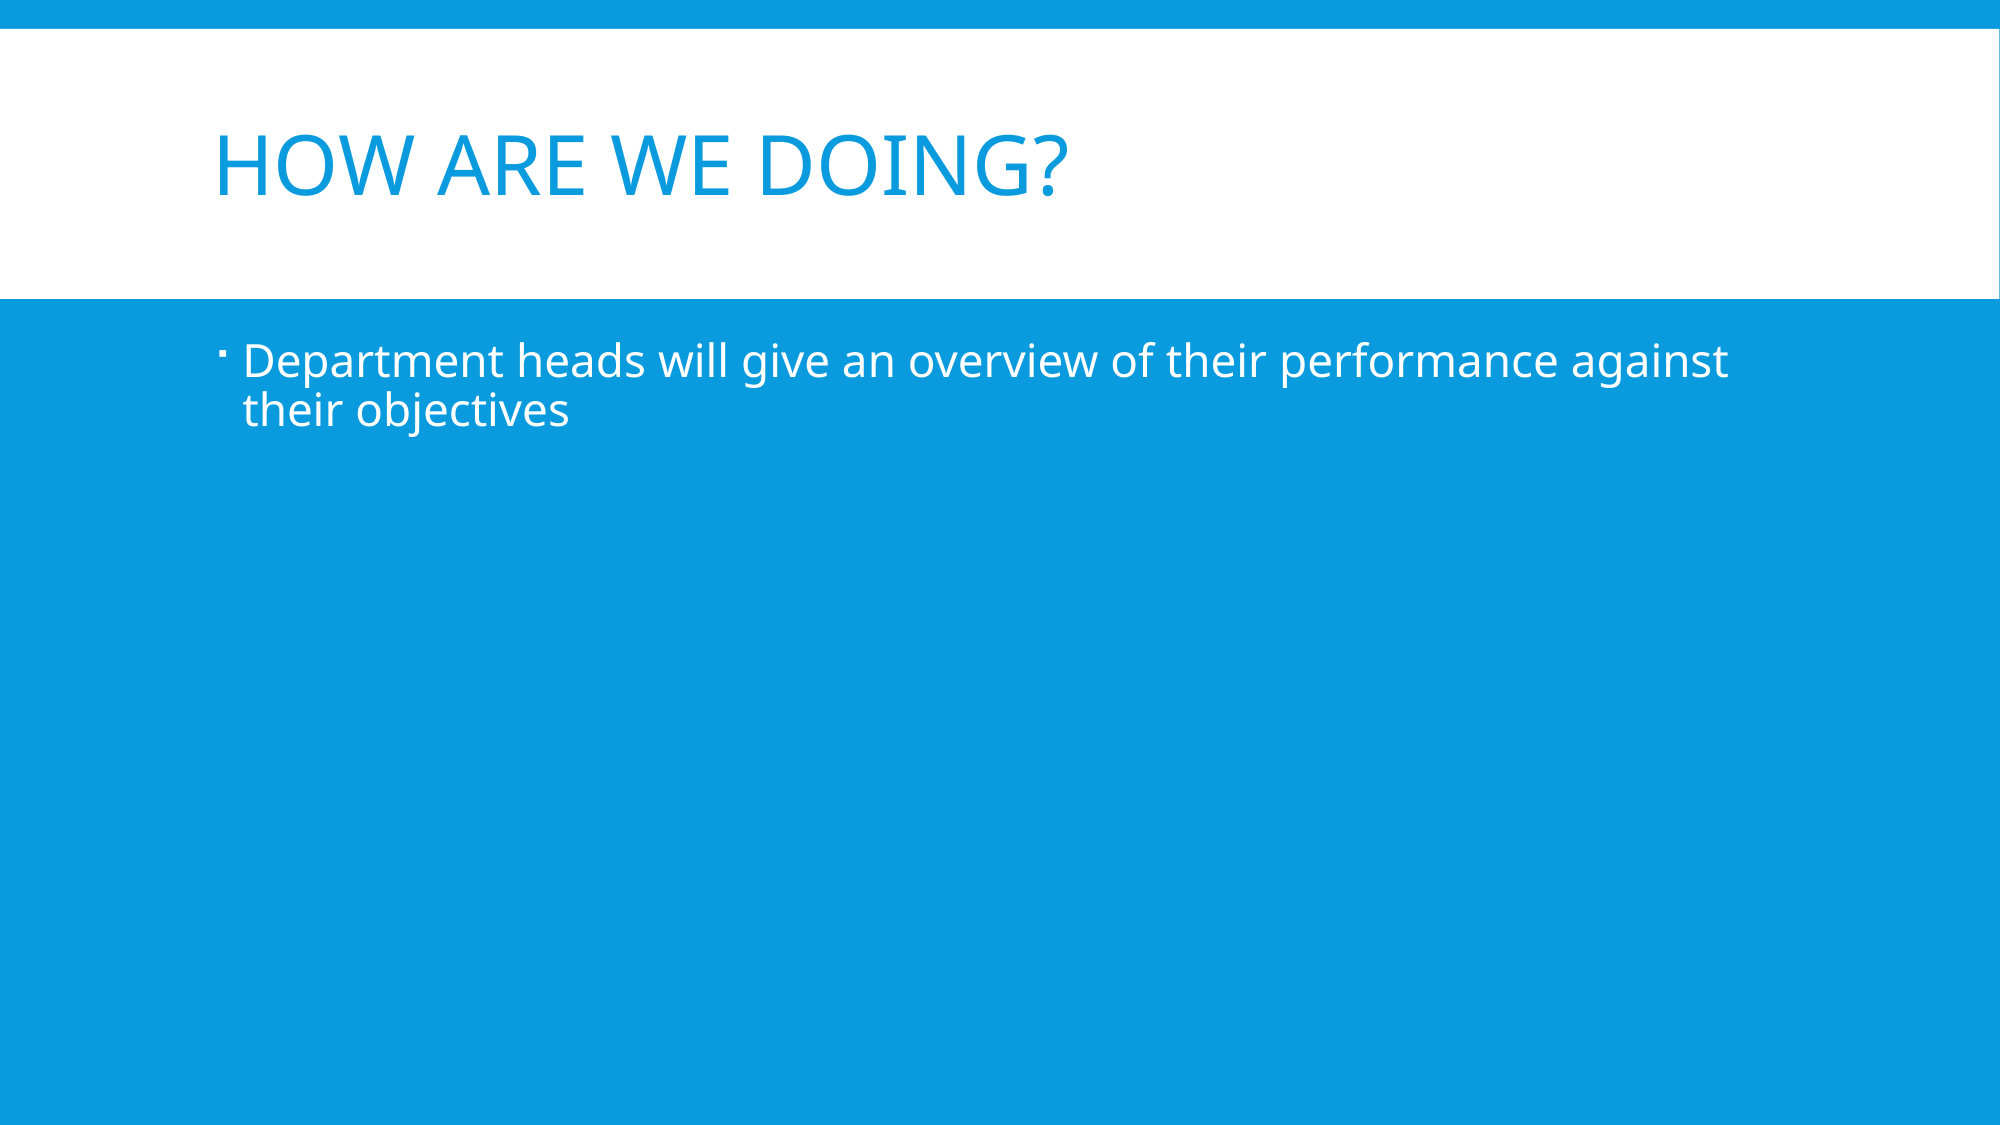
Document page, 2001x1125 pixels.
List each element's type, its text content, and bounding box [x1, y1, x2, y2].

title How Are We Doing? [197, 46, 1803, 295]
list Department heads will give an overview of their performance against their objectives [197, 329, 1803, 1020]
